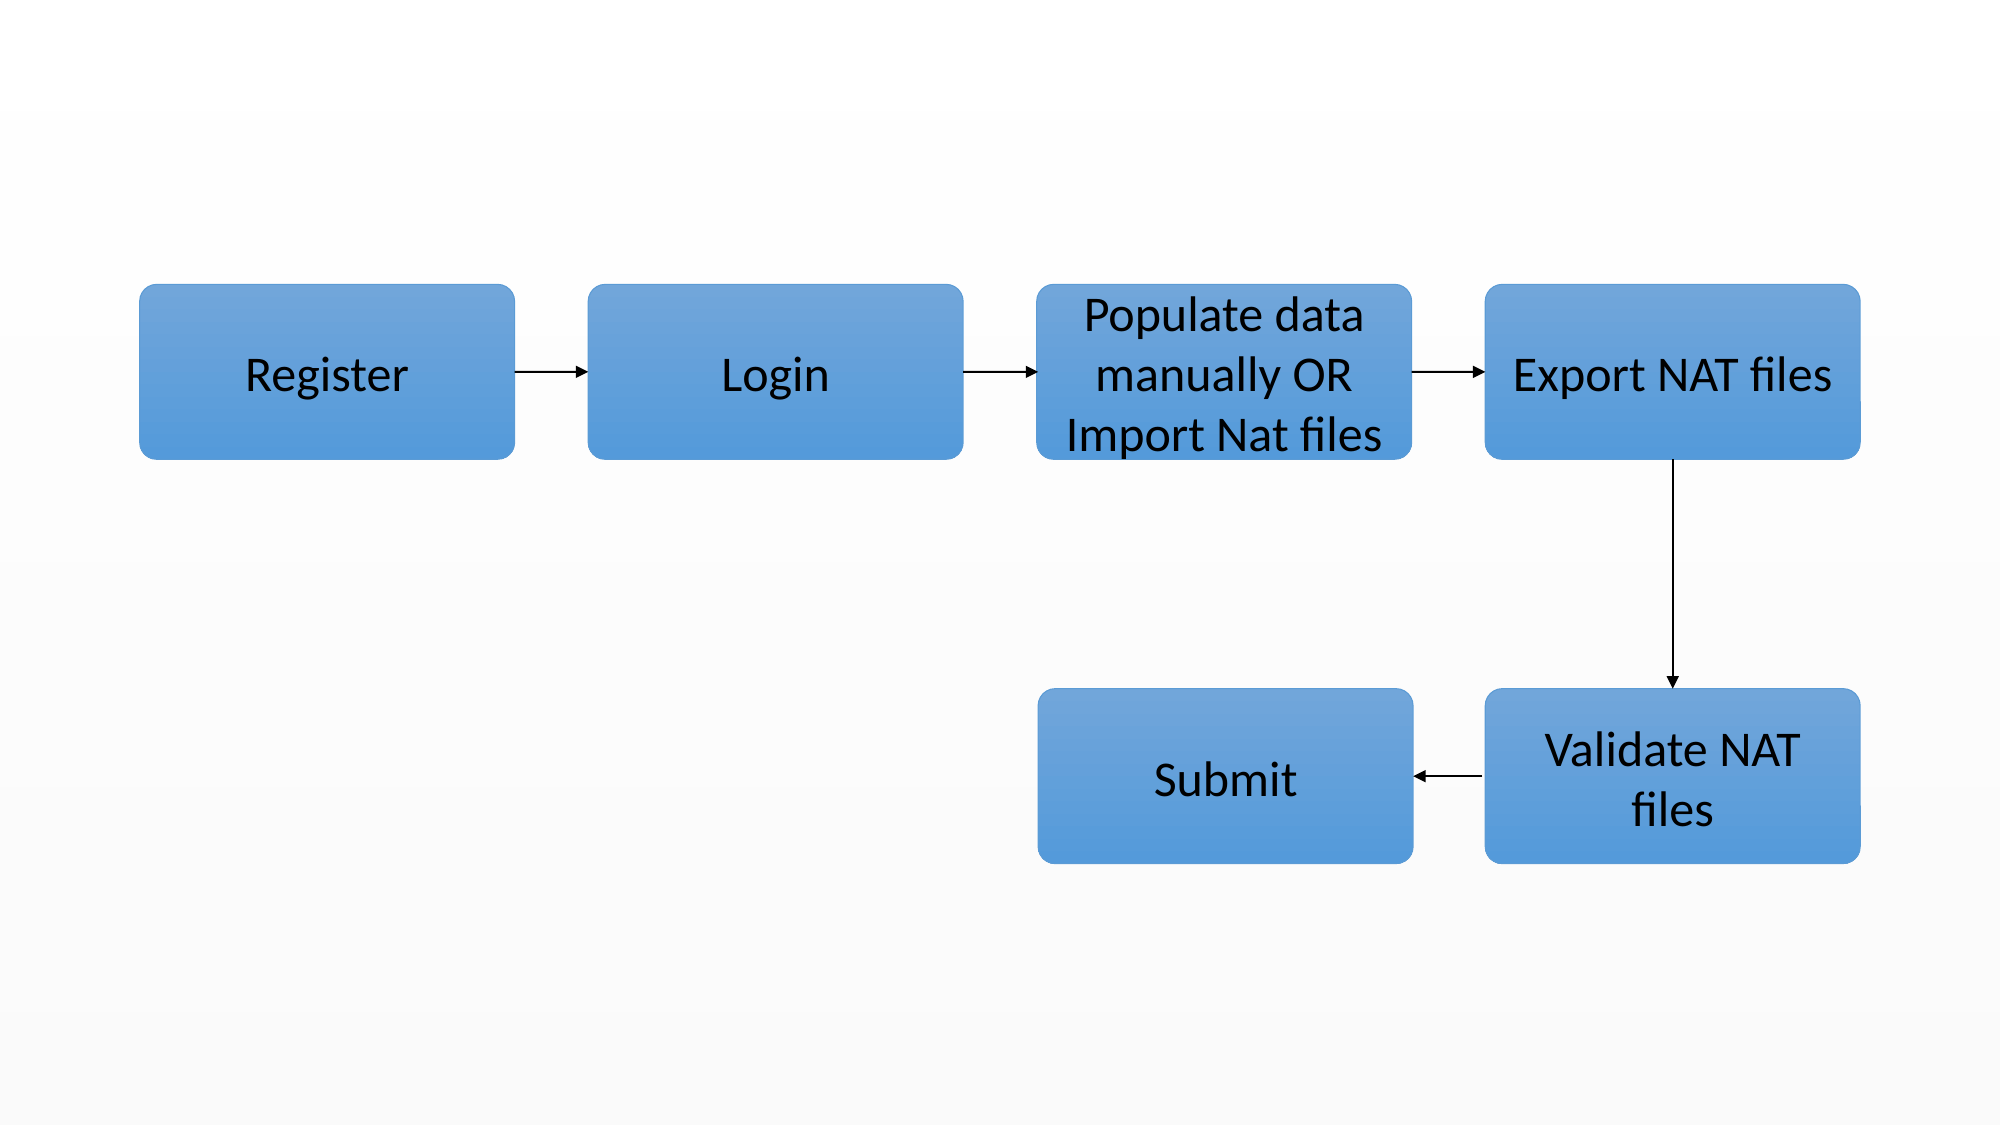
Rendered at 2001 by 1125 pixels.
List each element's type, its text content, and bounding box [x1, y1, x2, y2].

text_box Populate data manually OR Import Nat files [1036, 283, 1413, 460]
text_box Validate NAT files [1484, 688, 1861, 865]
text_box Submit [1037, 688, 1414, 865]
text_box Export NAT files [1484, 283, 1861, 460]
text_box Register [139, 283, 516, 460]
text_box Login [587, 283, 964, 460]
